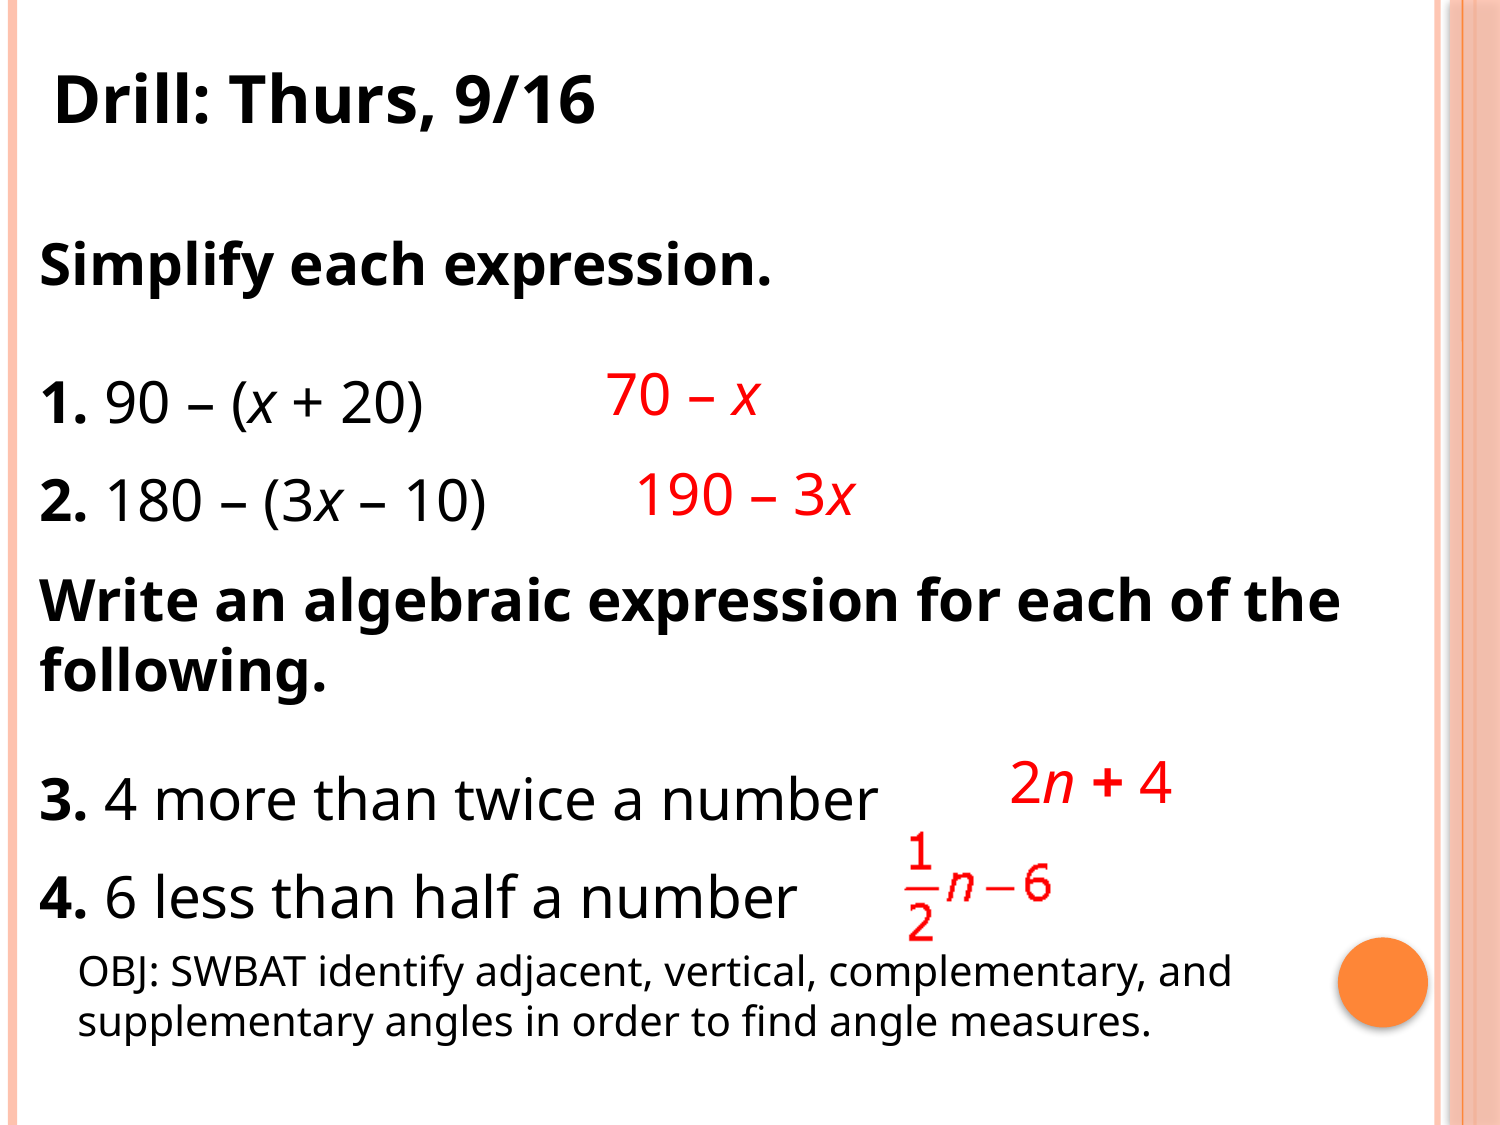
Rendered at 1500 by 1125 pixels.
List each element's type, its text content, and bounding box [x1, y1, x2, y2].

text_box OBJ: SWBAT identify adjacent, vertical, complementary, and supplementary angles in order to find angle measures. [62, 937, 1438, 1098]
text_box 70 – x [591, 350, 776, 435]
text_box 190 – 3x [619, 450, 871, 535]
text_box Drill: Thurs, 9/16 [37, 49, 1113, 145]
text_box Simplify each expression. 1. 90 – (x + 20) 2. 180 – (3x – 10) Write an algebraic expression for each of the following. 3. 4 more than twice a number 4. 6 less than half a number [24, 149, 1475, 1013]
text_box 2n + 4 [994, 737, 1188, 823]
picture [899, 824, 1057, 946]
